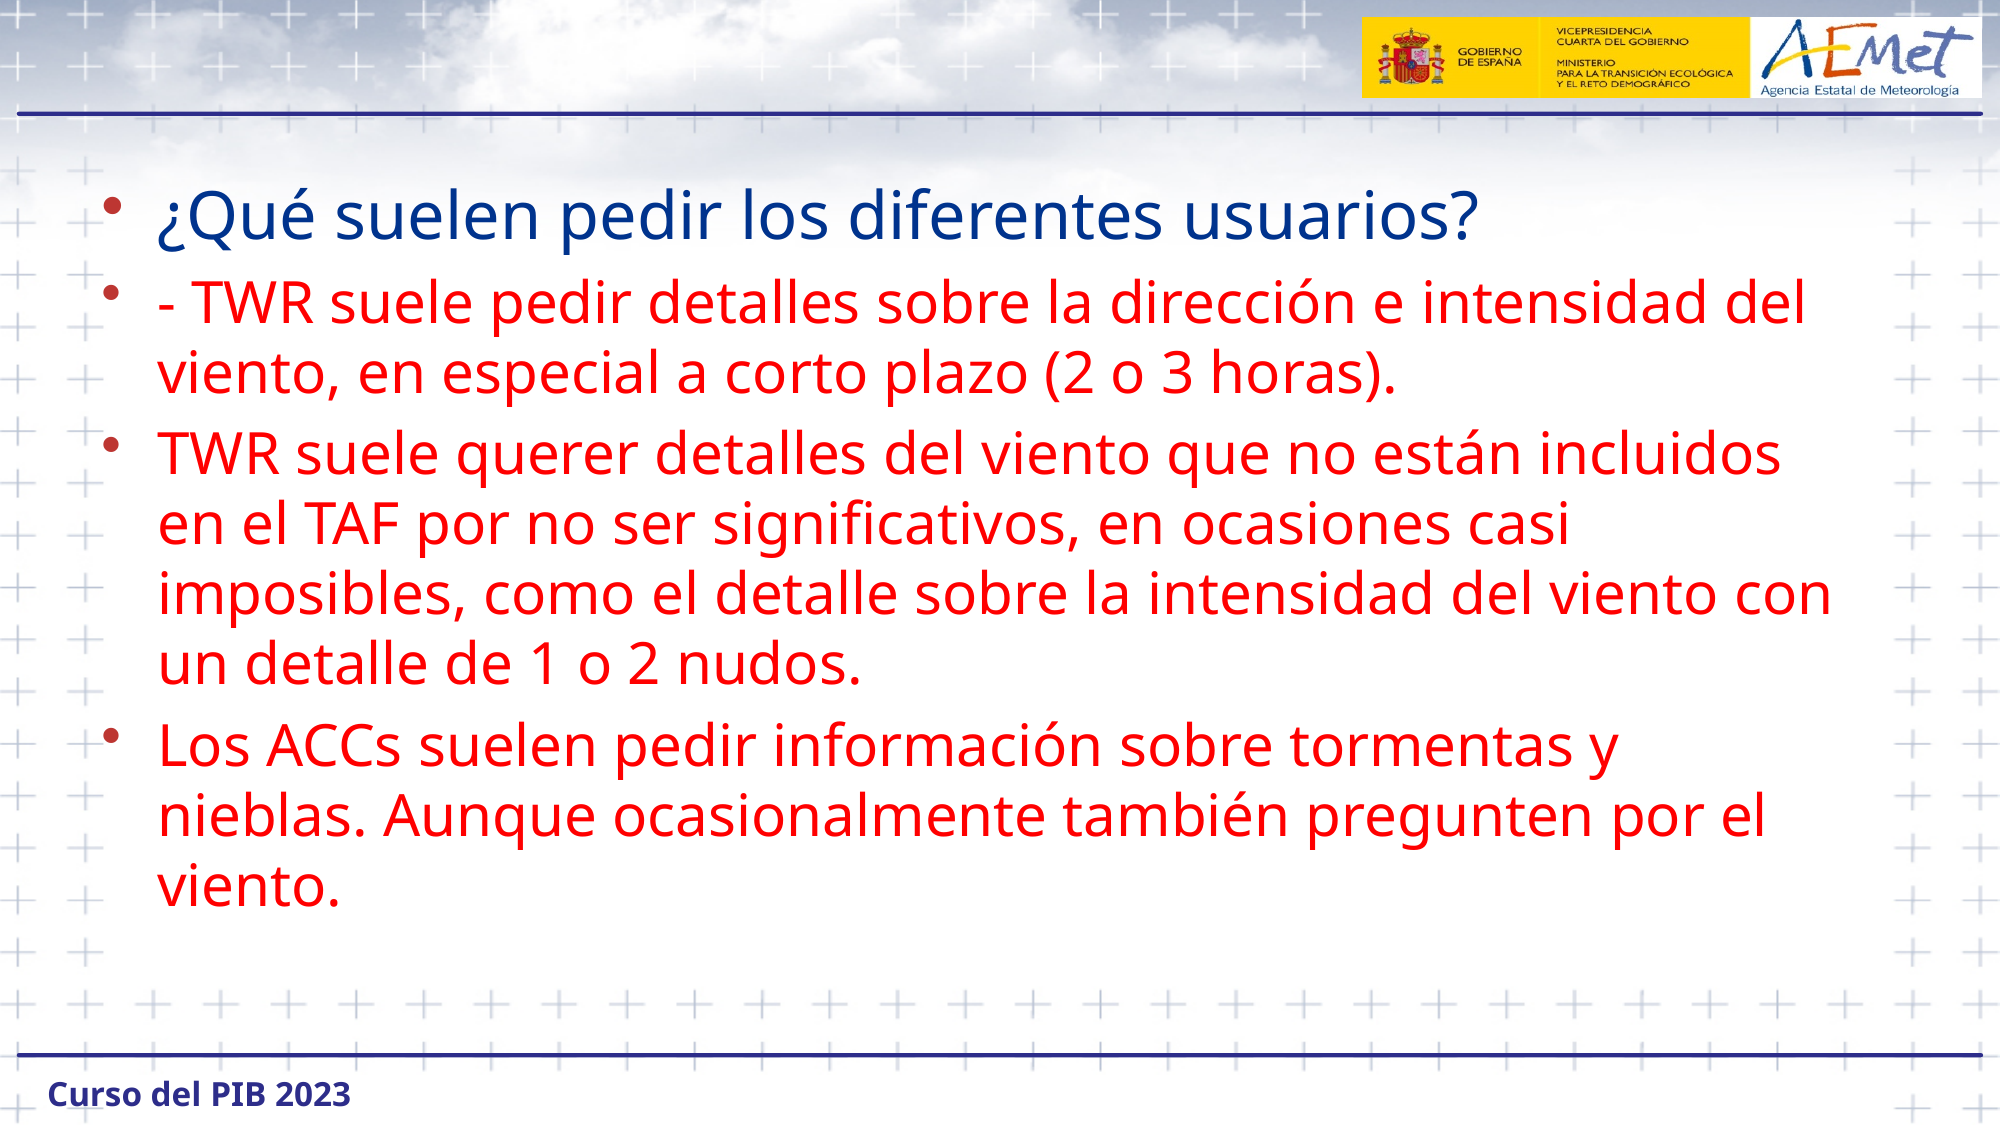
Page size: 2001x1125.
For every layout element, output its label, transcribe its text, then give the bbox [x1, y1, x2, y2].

list ¿Qué suelen pedir los diferentes usuarios? - TWR suele pedir detalles sobre la dirección e intensidad del viento, en especial a corto plazo (2 o 3 horas). TWR suele querer detalles del viento que no están incluidos en el TAF por no ser significativos, en ocasiones casi imposibles, como el detalle sobre la intensidad del viento con un detalle de 1 o 2 nudos. Los ACCs suelen pedir información sobre tormentas y nieblas. Aunque ocasionalmente también pregunten por el viento. [86, 165, 1854, 989]
picture [0, 0, 2000, 1125]
